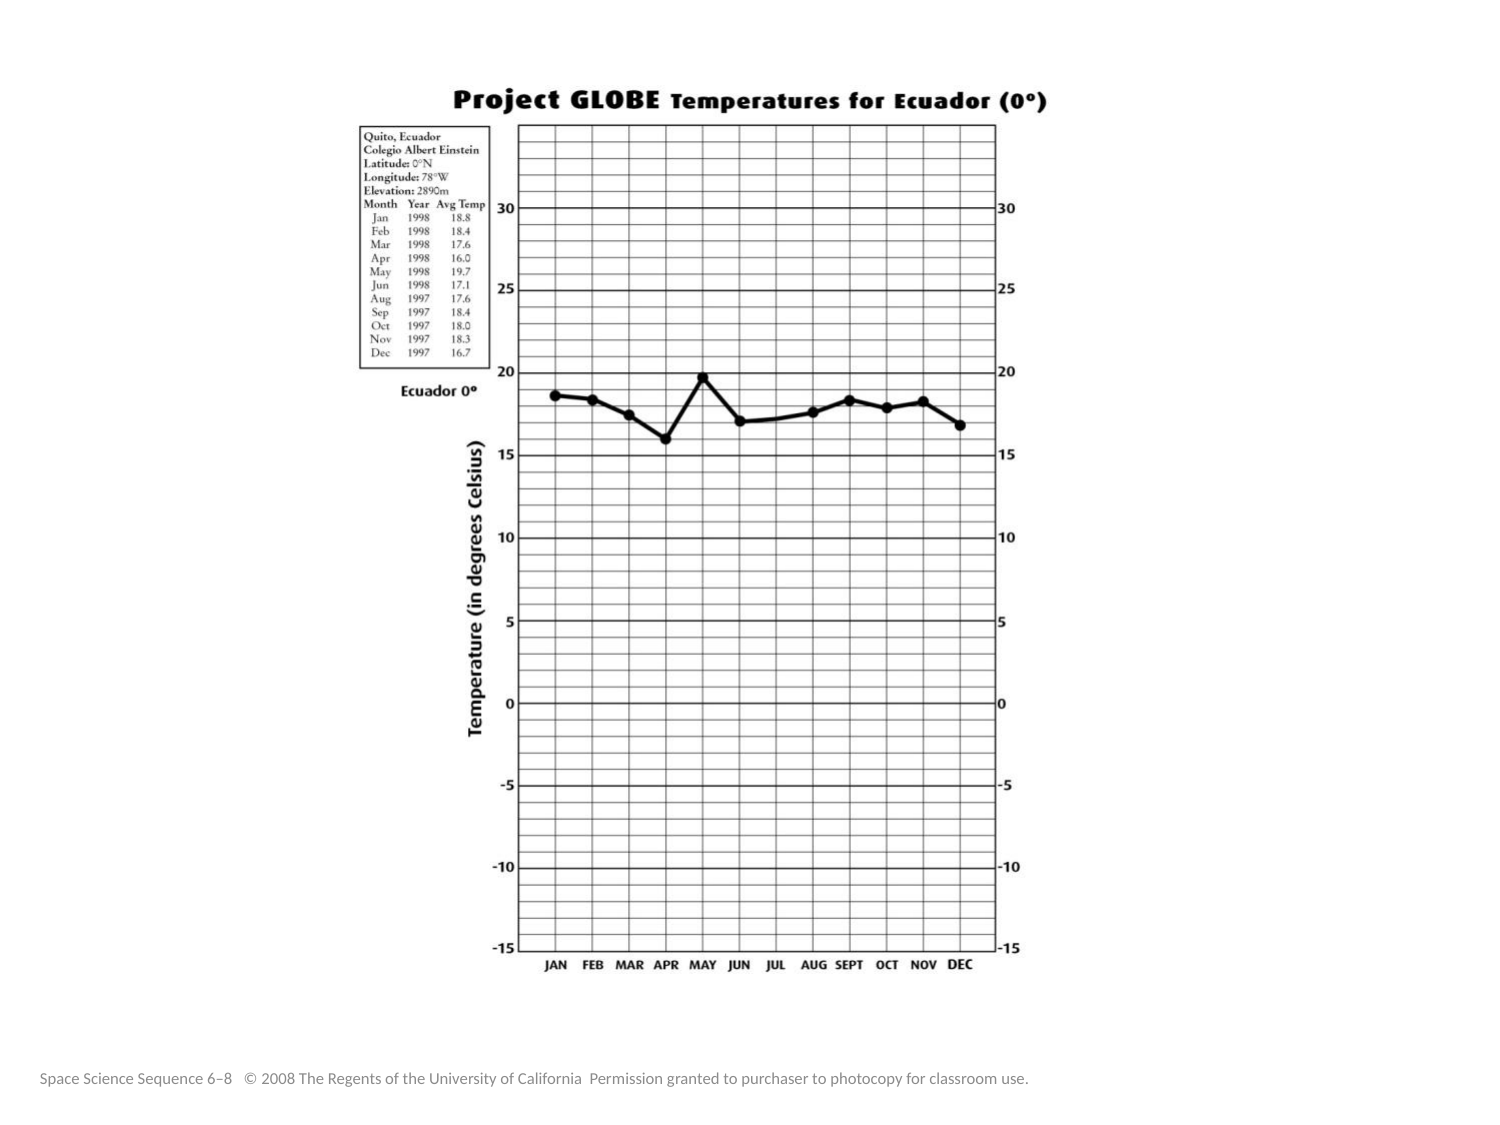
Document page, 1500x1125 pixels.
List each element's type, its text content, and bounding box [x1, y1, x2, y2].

picture [89, 29, 1412, 1051]
footer Space Science Sequence 6–8 © 2008 The Regents of the University of California Permission granted to purchaser to photocopy for classroom use. [24, 1074, 1463, 1100]
